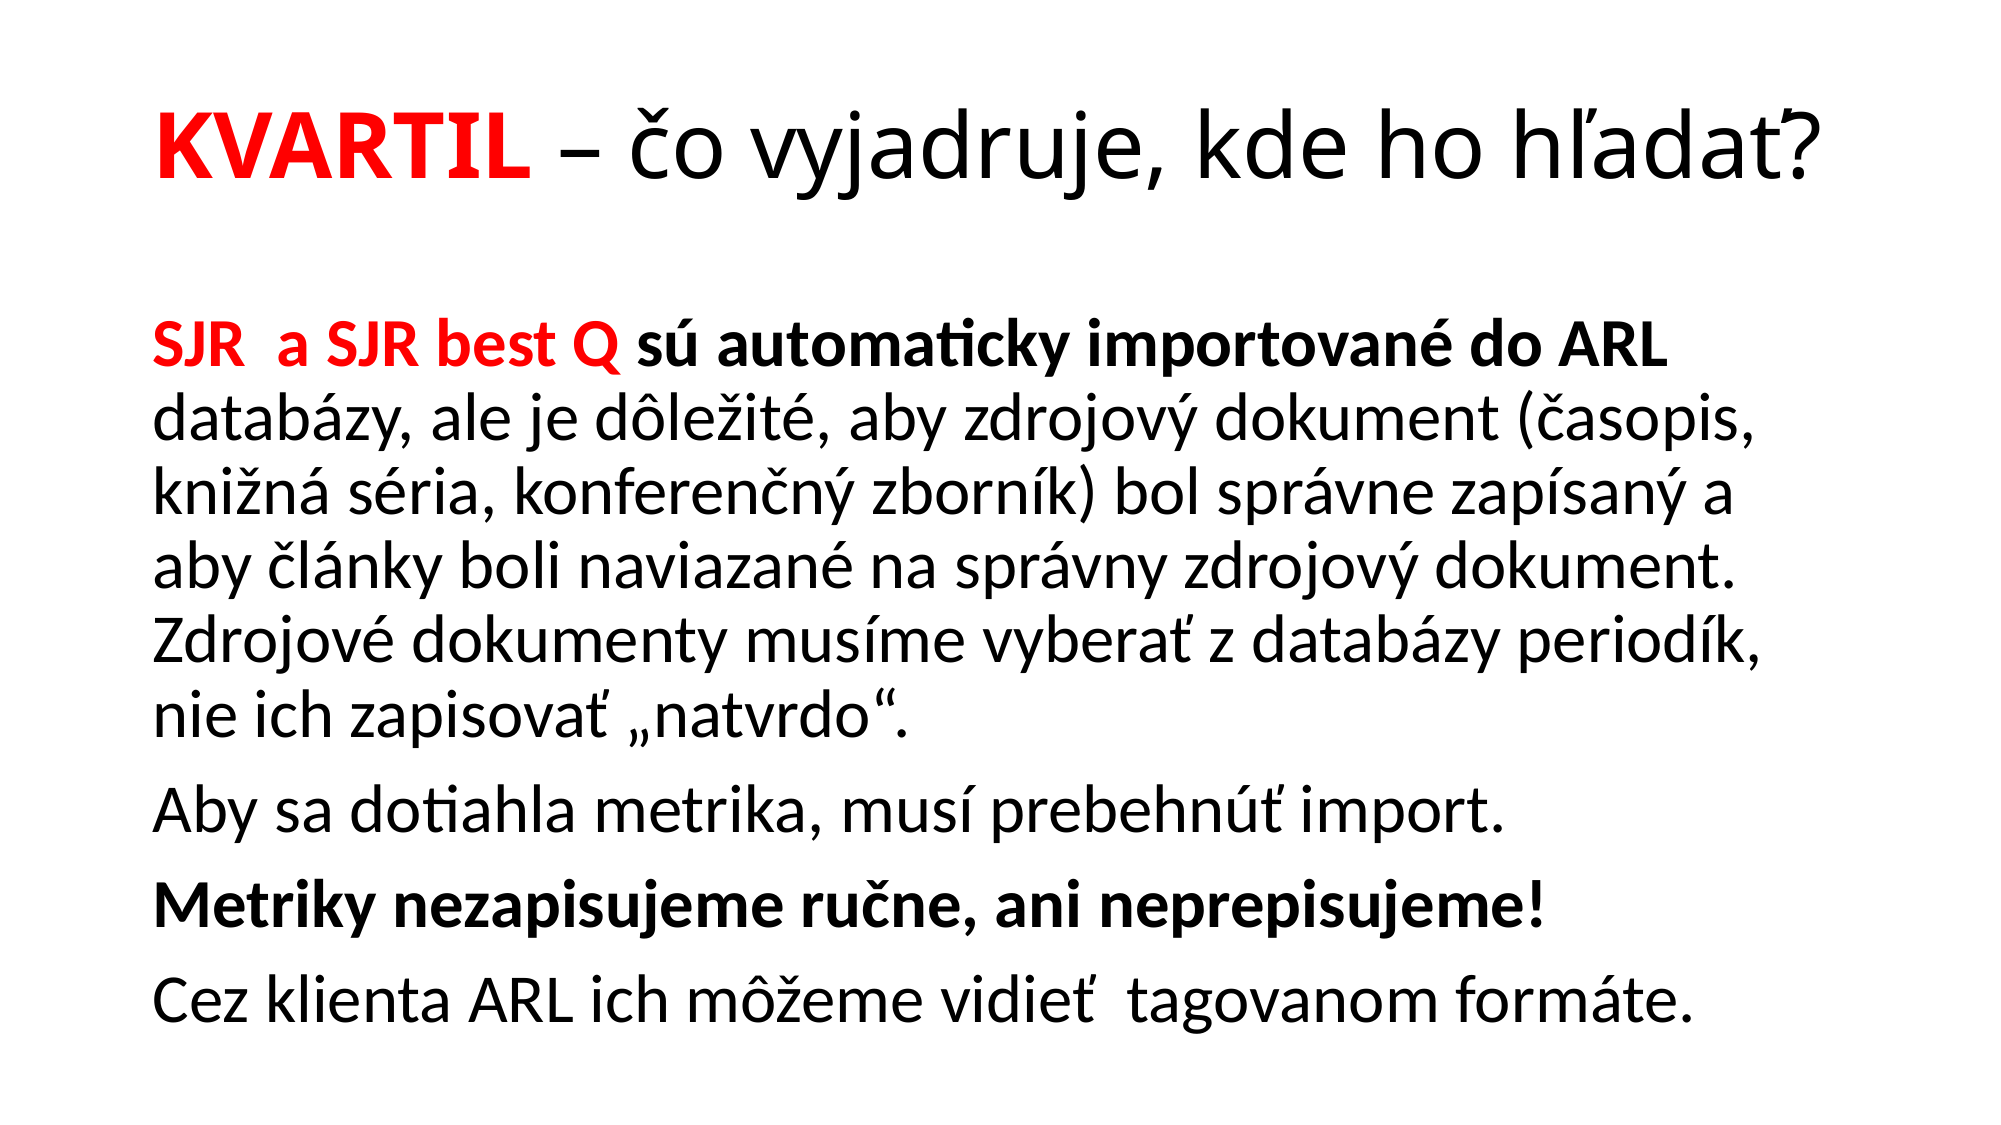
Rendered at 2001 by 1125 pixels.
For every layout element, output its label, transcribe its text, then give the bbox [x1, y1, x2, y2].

title KVARTIL – čo vyjadruje, kde ho hľadať? [137, 59, 1863, 239]
list SJR a SJR best Q sú automaticky importované do ARL databázy, ale je dôležité, aby zdrojový dokument (časopis, knižná séria, konferenčný zborník) bol správne zapísaný a aby články boli naviazané na správny zdrojový dokument. Zdrojové dokumenty musíme vyberať z databázy periodík, nie ich zapisovať „natvrdo“. Aby sa dotiahla metrika, musí prebehnúť import. Metriky nezapisujeme ručne, ani neprepisujeme! Cez klienta ARL ich môžeme vidieť tagovanom formáte. [137, 299, 1863, 1100]
